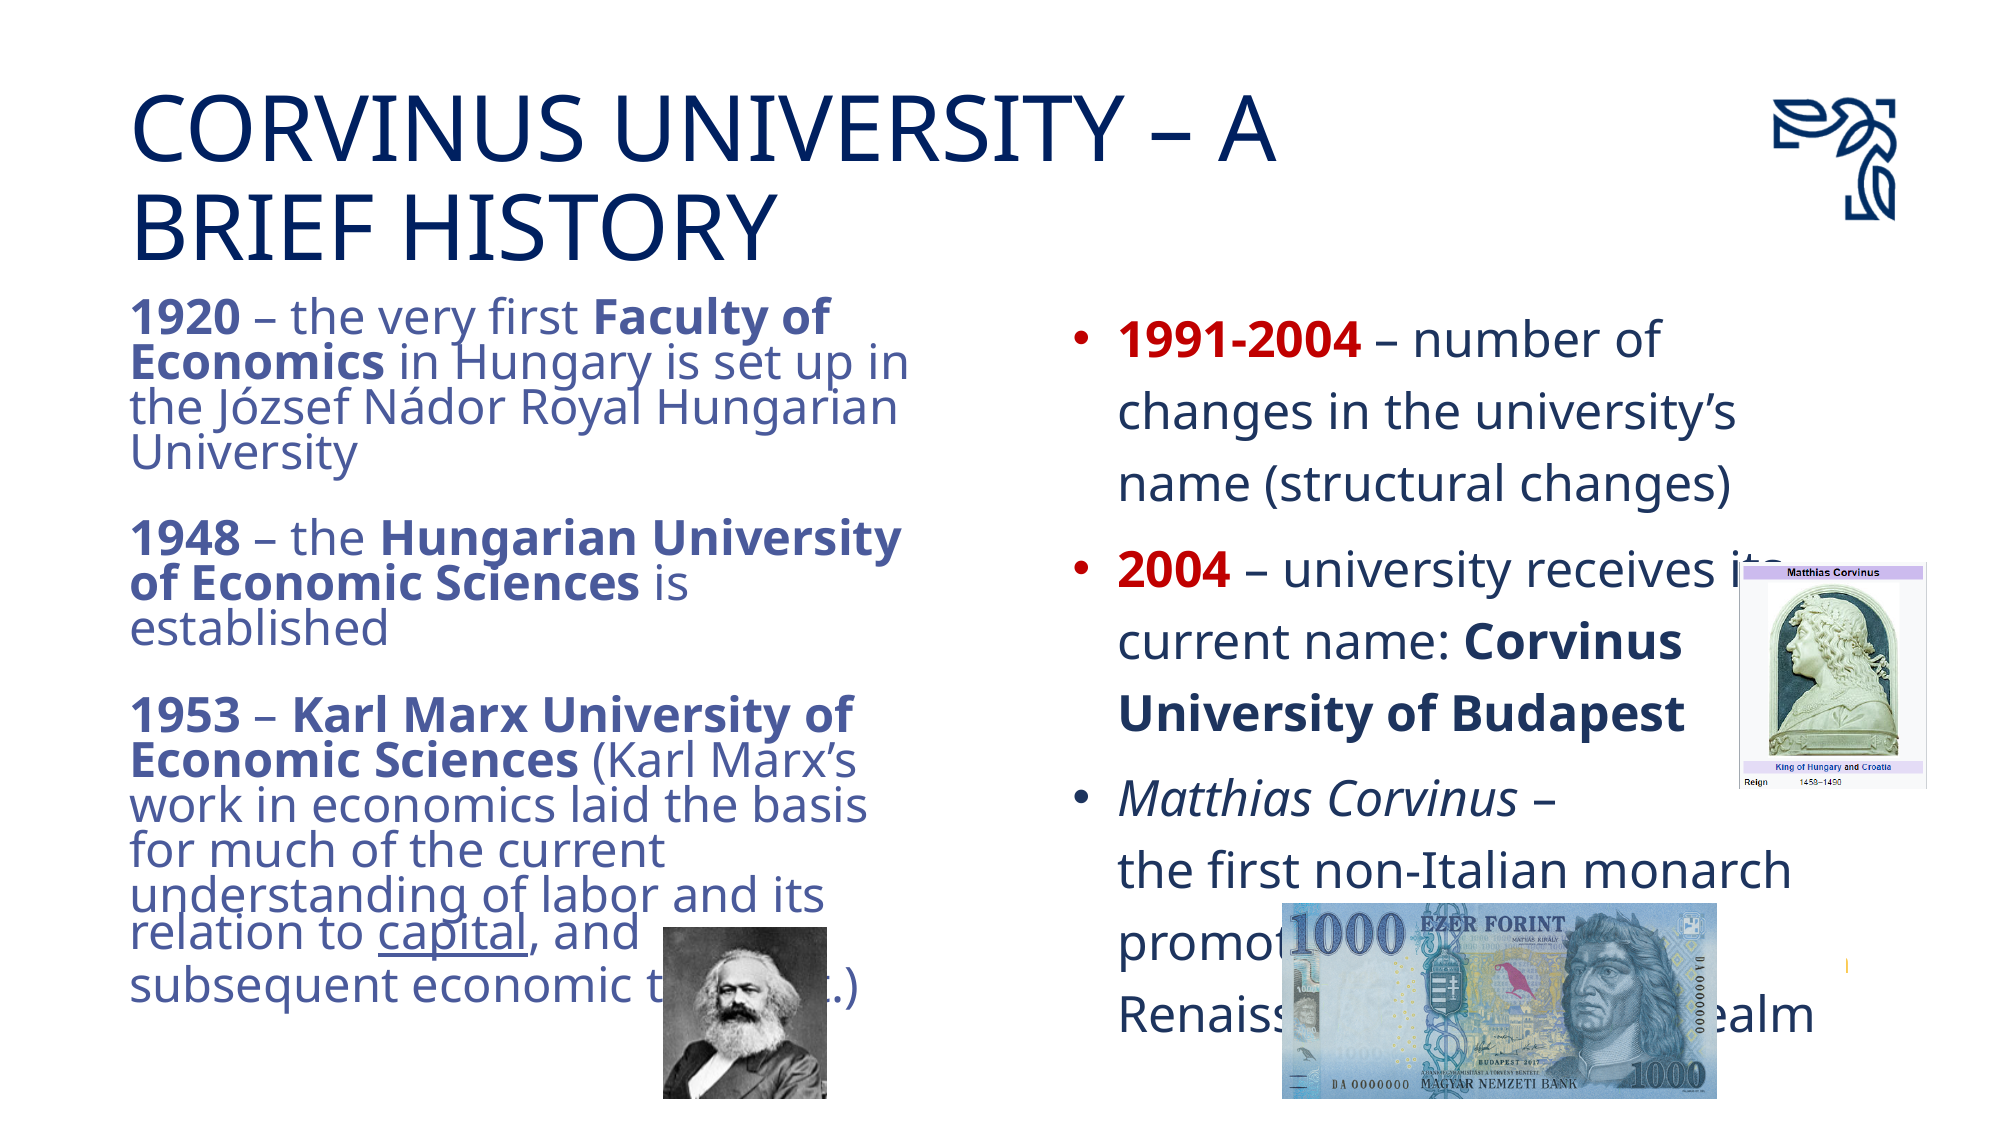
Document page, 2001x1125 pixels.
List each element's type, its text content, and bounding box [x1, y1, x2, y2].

picture [663, 927, 827, 1099]
picture [1282, 903, 1717, 1099]
list 1920 – the very first Faculty of Economics in Hungary is set up in the József Nádor Royal Hungarian University 1948 – the Hungarian University of Economic Sciences is established 1953 – Karl Marx University of Economic Sciences (Karl Marx’s work in economics laid the basis for much of the current understanding of labor and its relation to capital, and subsequent economic thought.) [129, 299, 918, 1014]
text_box 1991-2004 – number of changes in the university’s name (structural changes) 2004 – university receives its current name: Corvinus University of Budapest Matthias Corvinus – the first non-Italian monarch promoting the spread of Renaissance style in his realm [1057, 288, 1846, 1099]
title CORVINUS UNIVERSITY – A BRIEF HISTORY [129, 82, 1530, 300]
picture [1739, 562, 1929, 789]
picture [1746, 60, 1941, 246]
